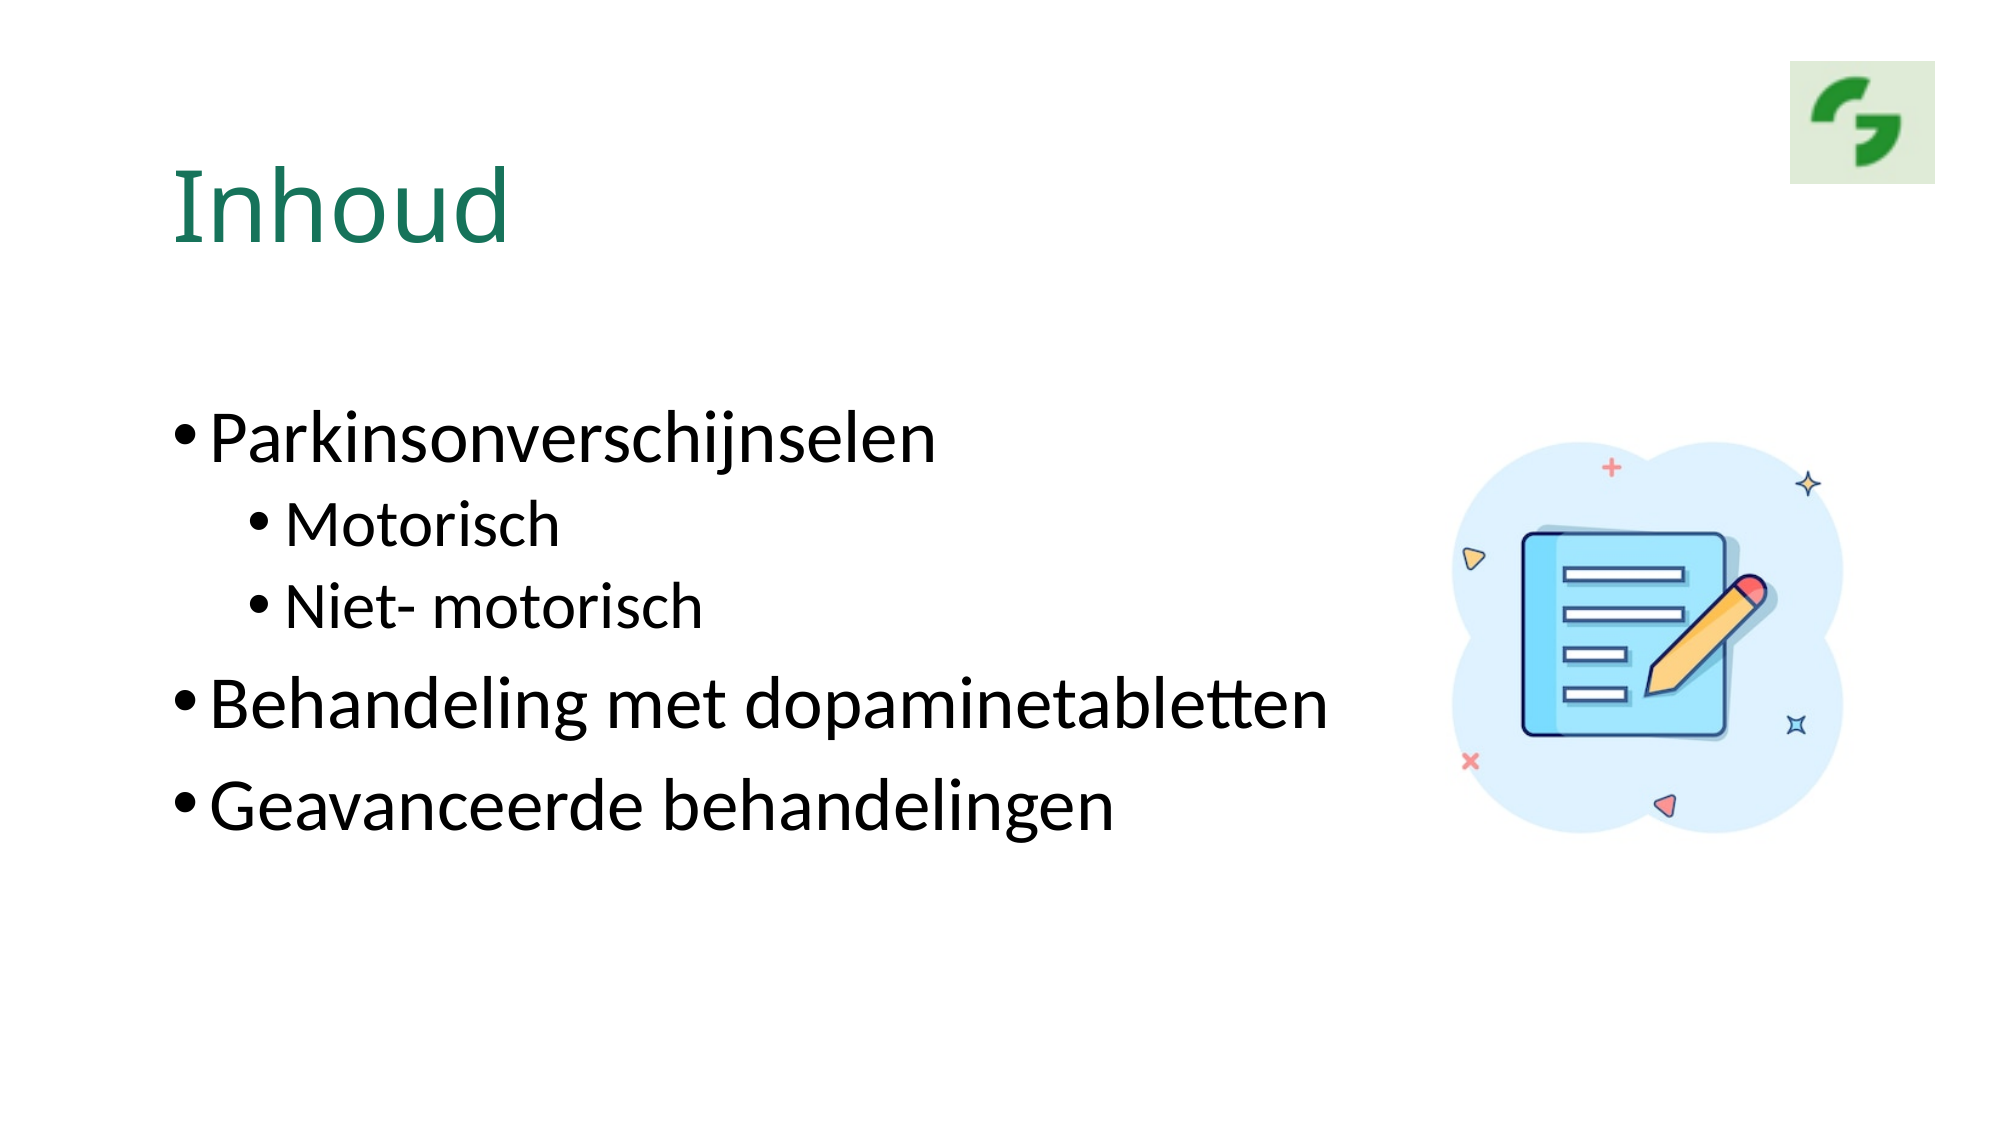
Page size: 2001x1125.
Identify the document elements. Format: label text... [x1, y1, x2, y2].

list Parkinsonverschijnselen Motorisch Niet- motorisch Behandeling met dopaminetabletten Geavanceerde behandelingen [157, 389, 1883, 1104]
picture [1790, 61, 1935, 184]
picture [1426, 416, 1863, 853]
title Inhoud [157, 101, 1883, 320]
